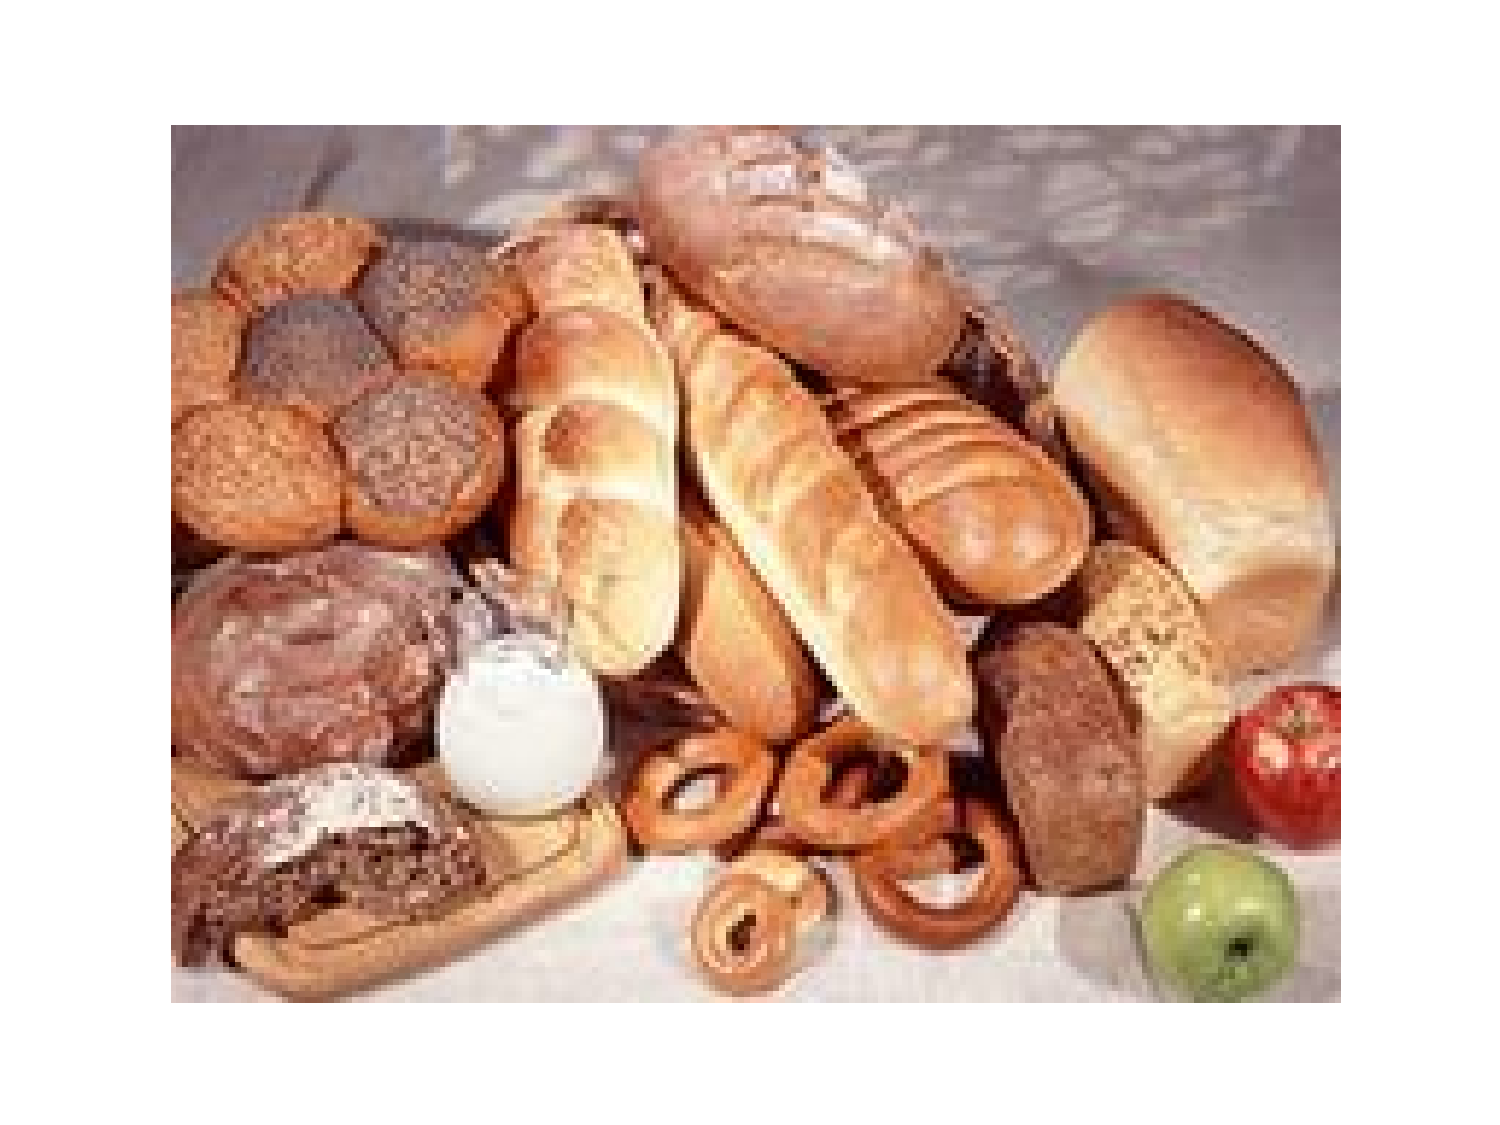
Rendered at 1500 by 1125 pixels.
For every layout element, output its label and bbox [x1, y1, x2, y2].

picture [170, 125, 1341, 1003]
